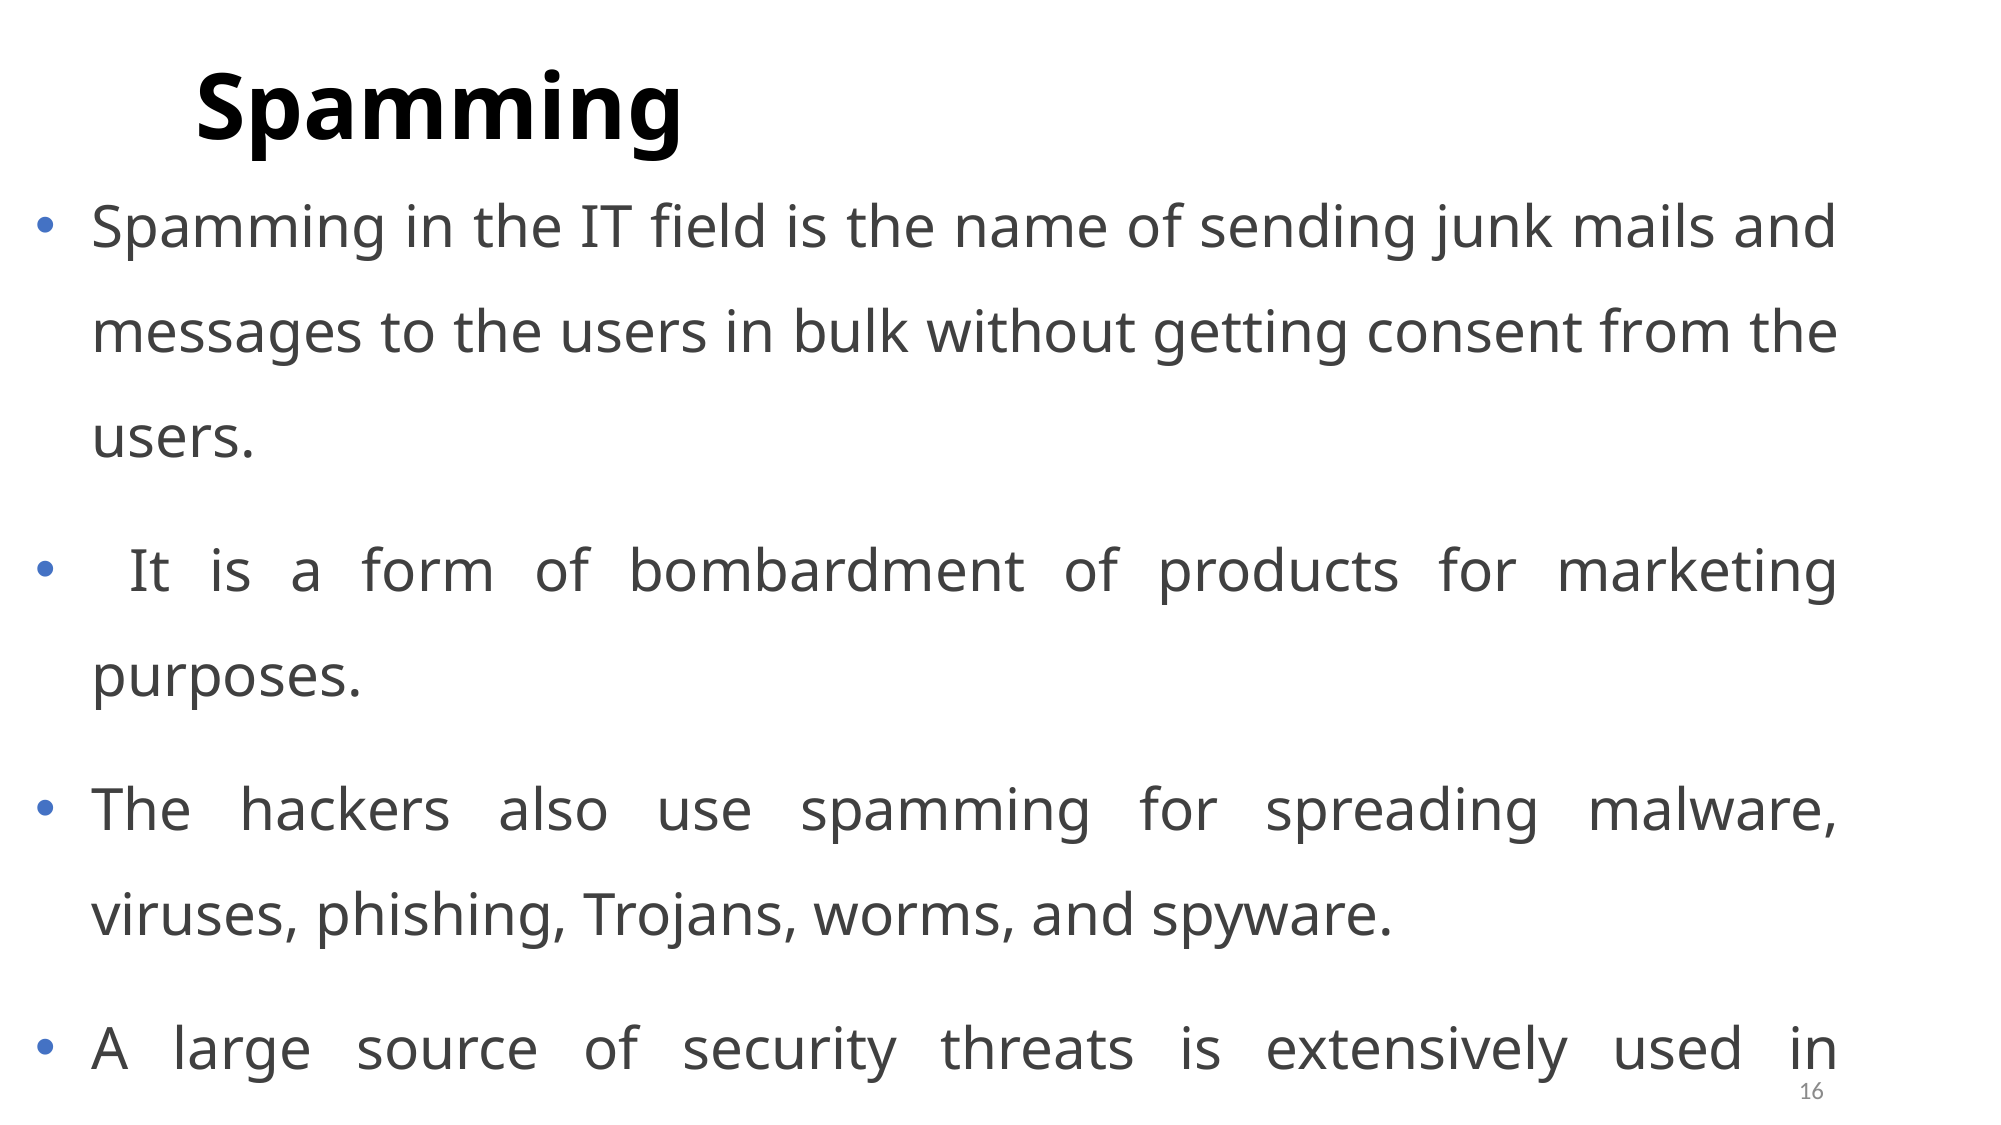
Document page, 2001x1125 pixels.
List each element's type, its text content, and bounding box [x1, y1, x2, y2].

text_box Spamming in the IT field is the name of sending junk mails and messages to the users in bulk without getting consent from the users. It is a form of bombardment of products for marketing purposes. The hackers also use spamming for spreading malware, viruses, phishing, Trojans, worms, and spyware. A large source of security threats is extensively used in numerous types of cyberattacks. [35, 146, 1840, 984]
slide_number 16 [1624, 1059, 1840, 1120]
title Spamming [180, 47, 1830, 146]
